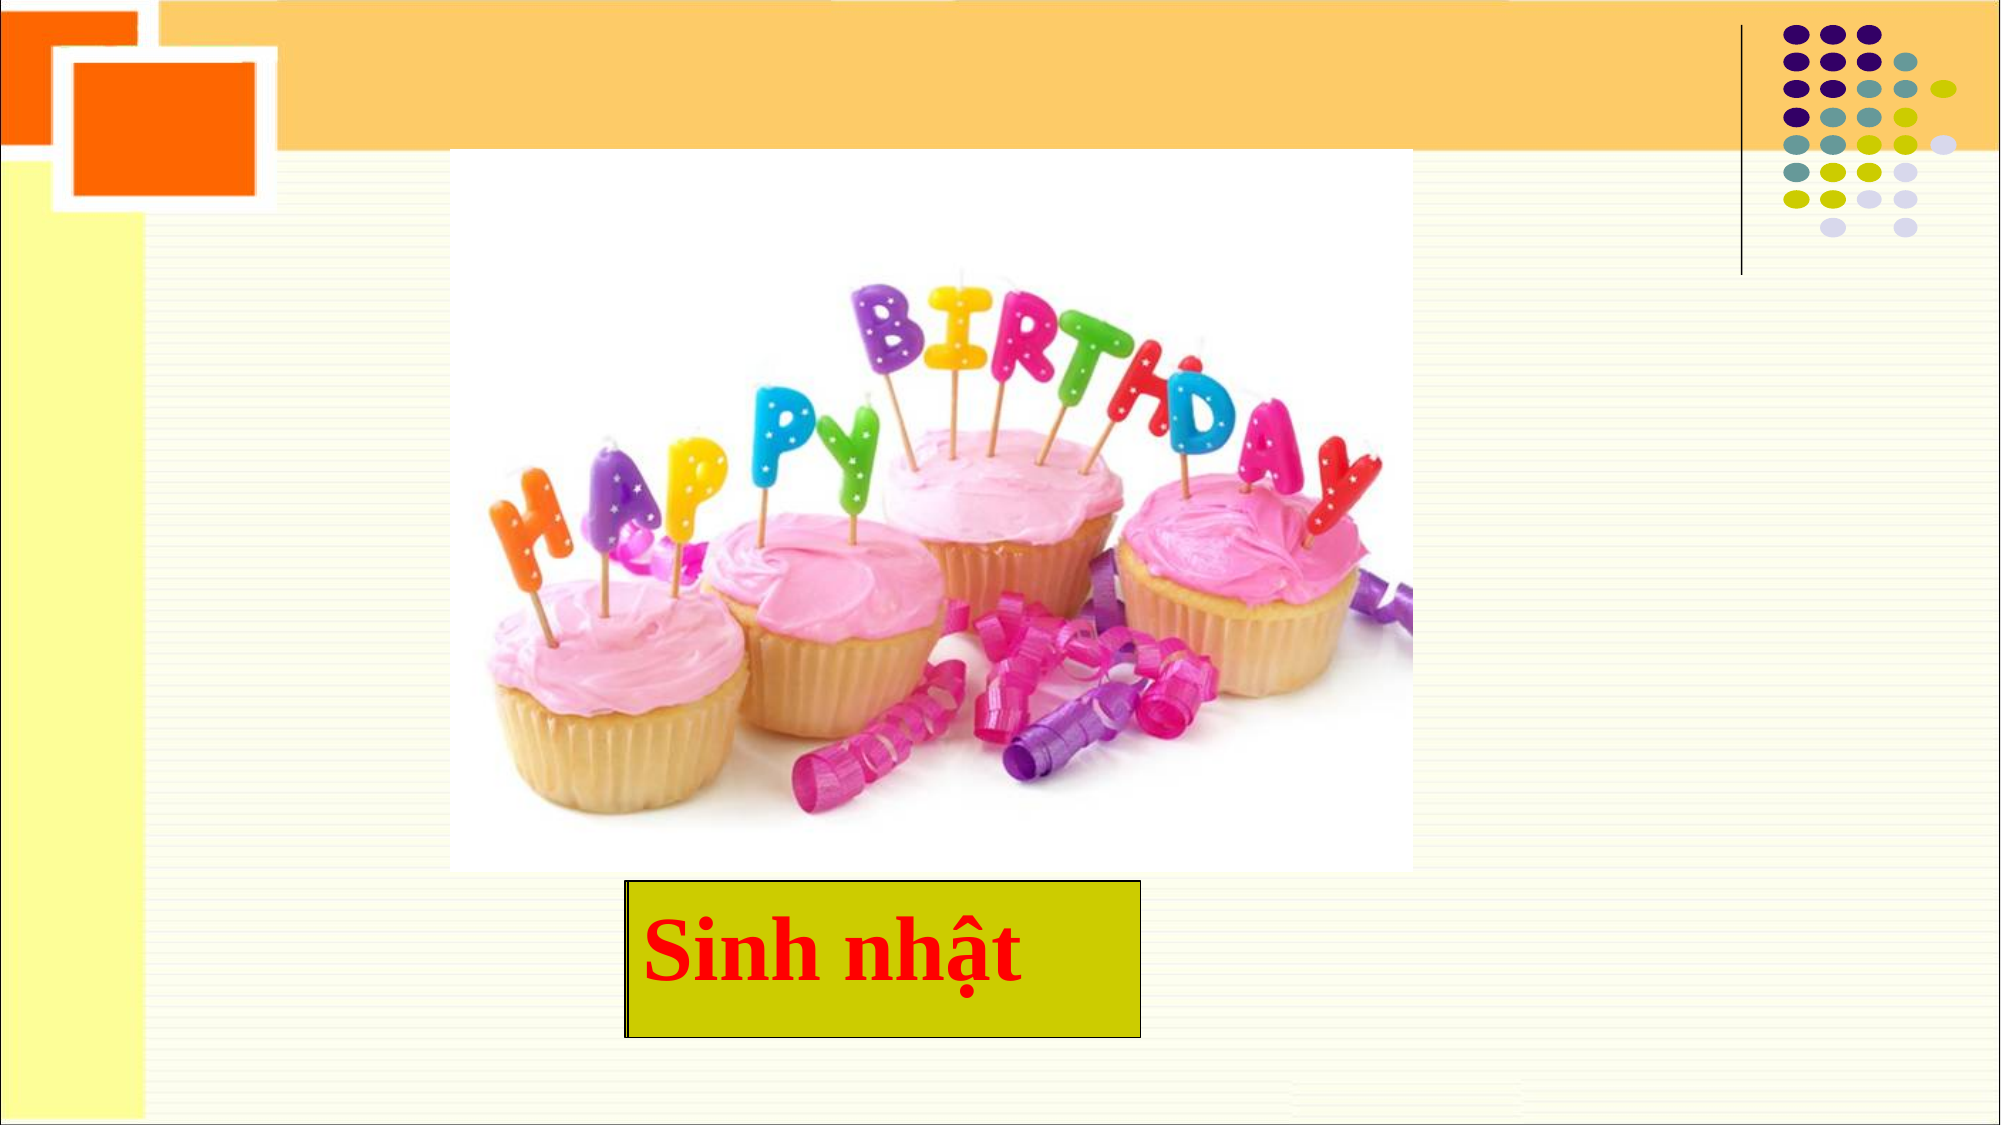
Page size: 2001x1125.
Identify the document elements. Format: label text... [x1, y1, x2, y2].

picture [0, 0, 2001, 1125]
text_box Sinh nhật [627, 881, 1141, 1038]
